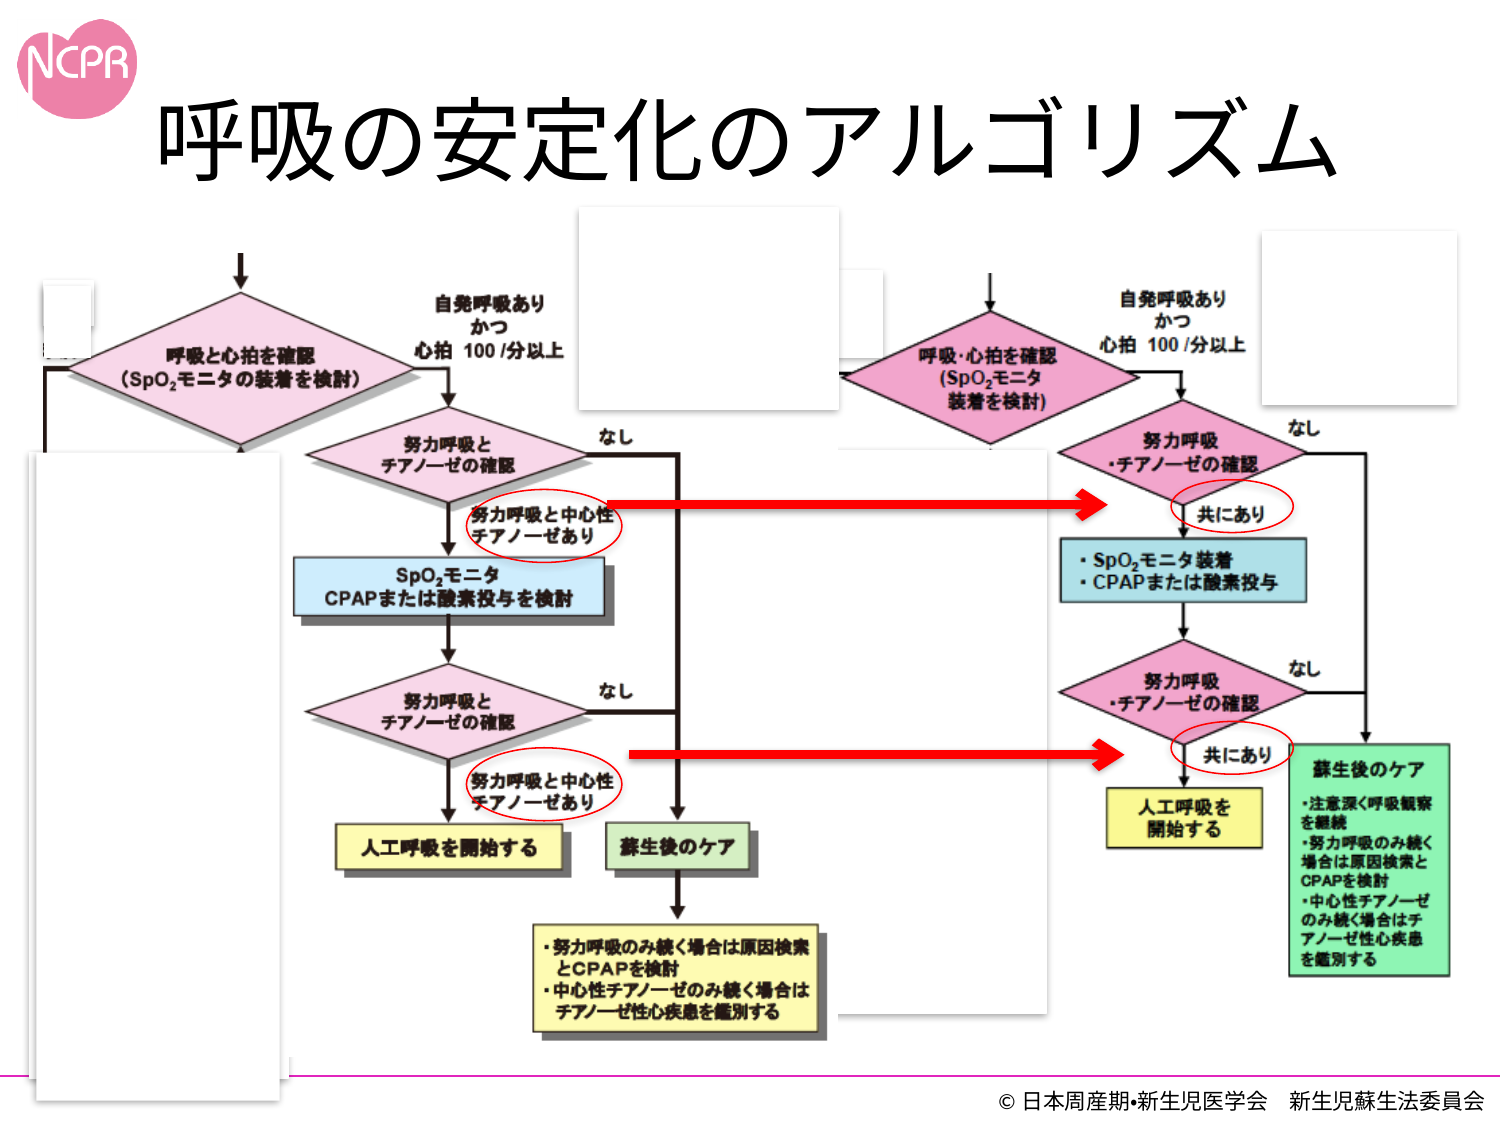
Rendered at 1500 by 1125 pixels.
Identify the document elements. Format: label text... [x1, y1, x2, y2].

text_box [843, 231, 1479, 1014]
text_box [29, 207, 839, 1101]
picture [17, 18, 137, 120]
text_box 呼吸の安定化のアルゴリズム [134, 43, 1365, 230]
text_box ©日本周産期・新生児医学会 新生児蘇生法委員会 [983, 1080, 1500, 1121]
